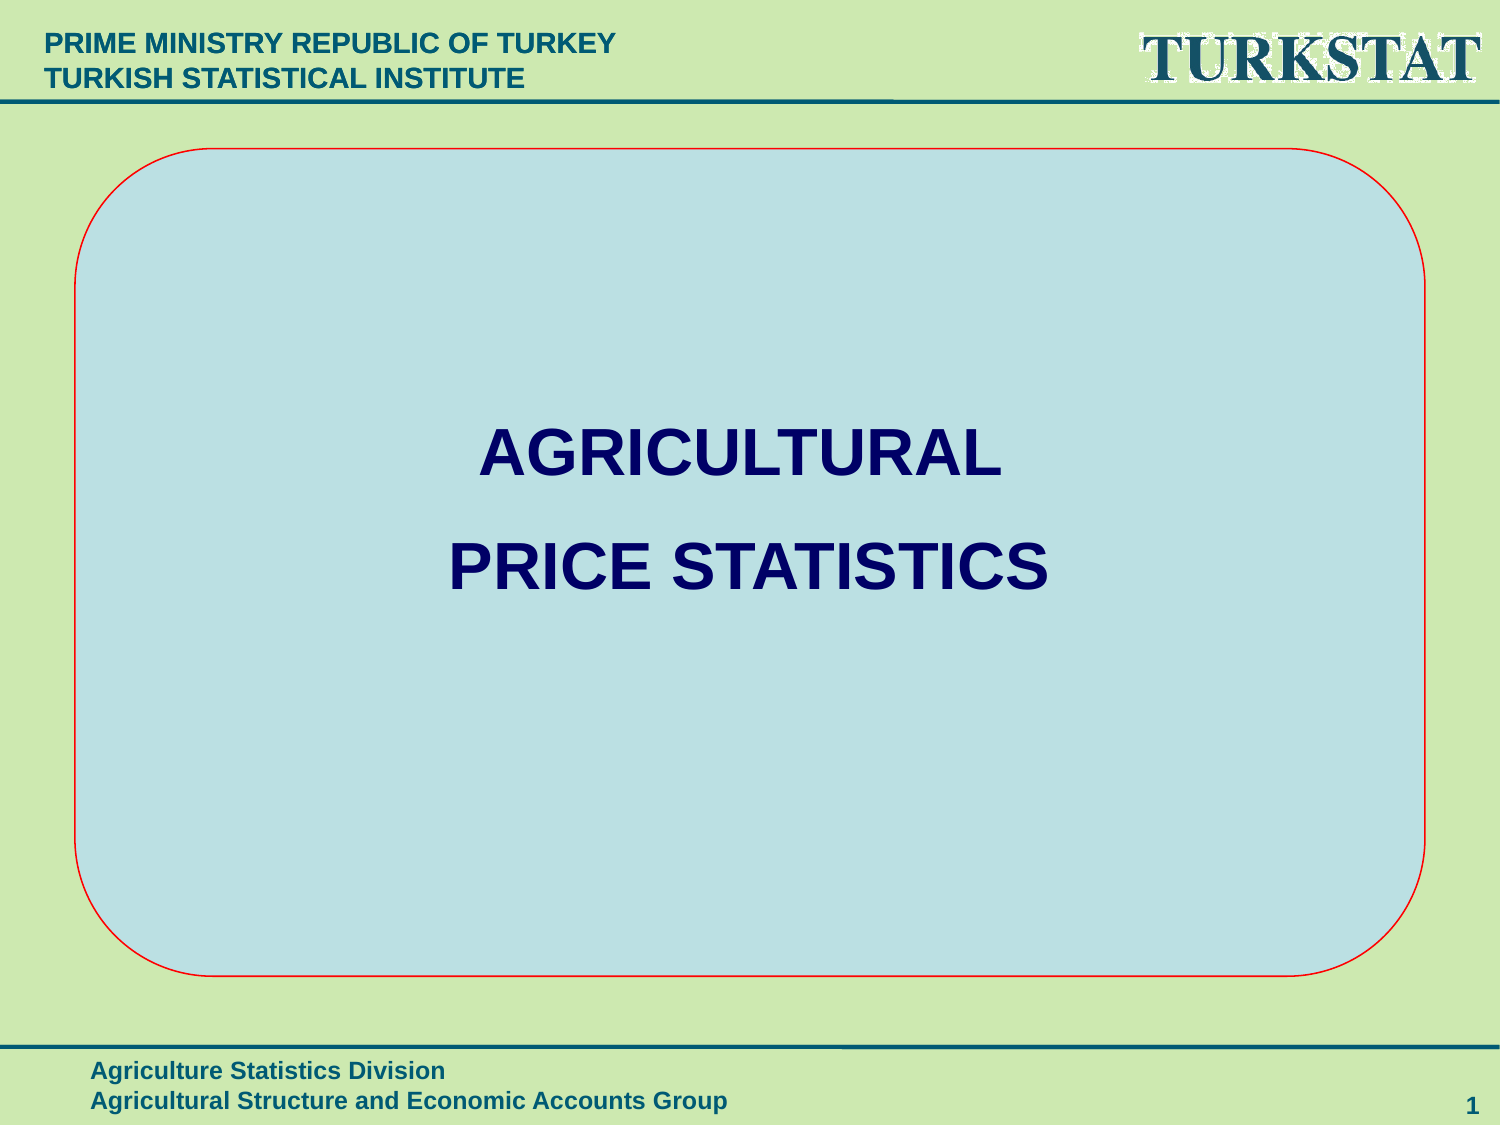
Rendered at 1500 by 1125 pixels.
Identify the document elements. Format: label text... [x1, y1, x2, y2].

text_box AGRICULTURAL PRICE STATISTICS [74, 148, 1425, 977]
picture [1081, 105, 1500, 592]
footer Agriculture Statistics Division Agricultural Structure and Economic Accounts Group [74, 1046, 928, 1125]
slide_number 1 [1424, 1046, 1496, 1125]
picture [1081, 0, 1500, 99]
